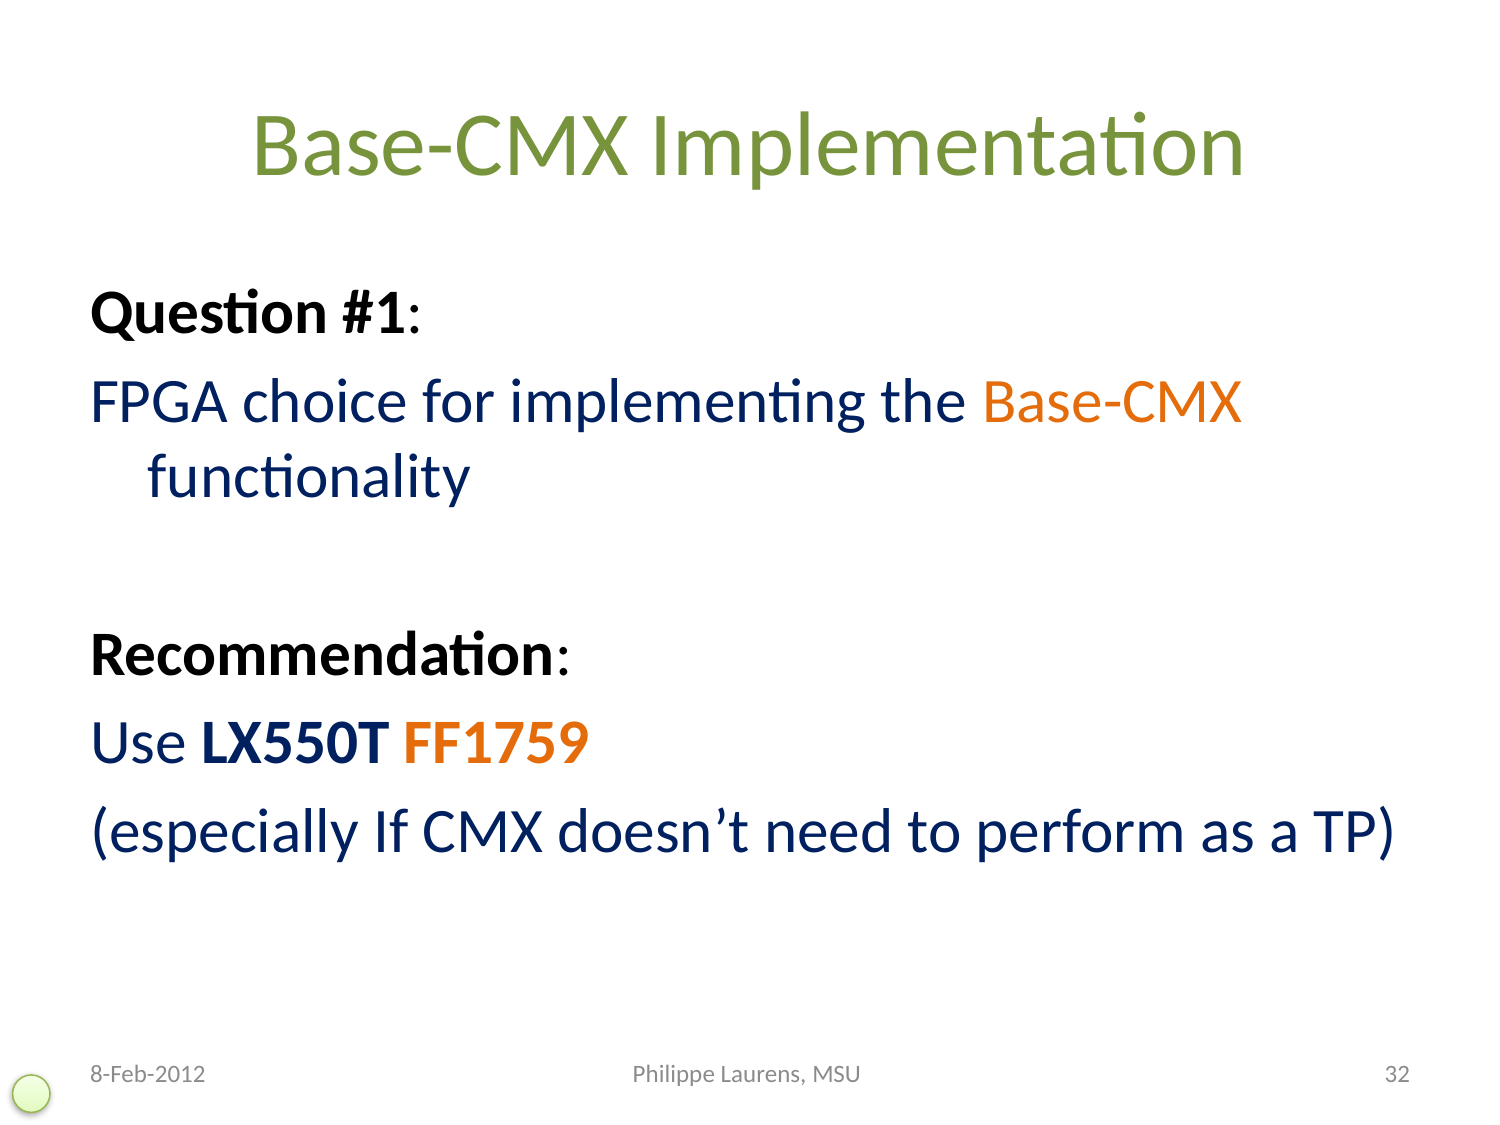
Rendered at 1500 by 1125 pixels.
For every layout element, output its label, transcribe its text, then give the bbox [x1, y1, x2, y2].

title Base-CMX Implementation [75, 45, 1425, 233]
slide_number 8-Feb-2012 [75, 1042, 425, 1103]
slide_number 32 [1074, 1042, 1425, 1103]
footer Philippe Laurens, MSU [512, 1042, 988, 1103]
list Question #1: FPGA choice for implementing the Base-CMX functionality Recommendation: Use LX550T FF1759 (especially If CMX doesn’t need to perform as a TP) [75, 262, 1425, 1005]
text_box [11, 1074, 51, 1114]
